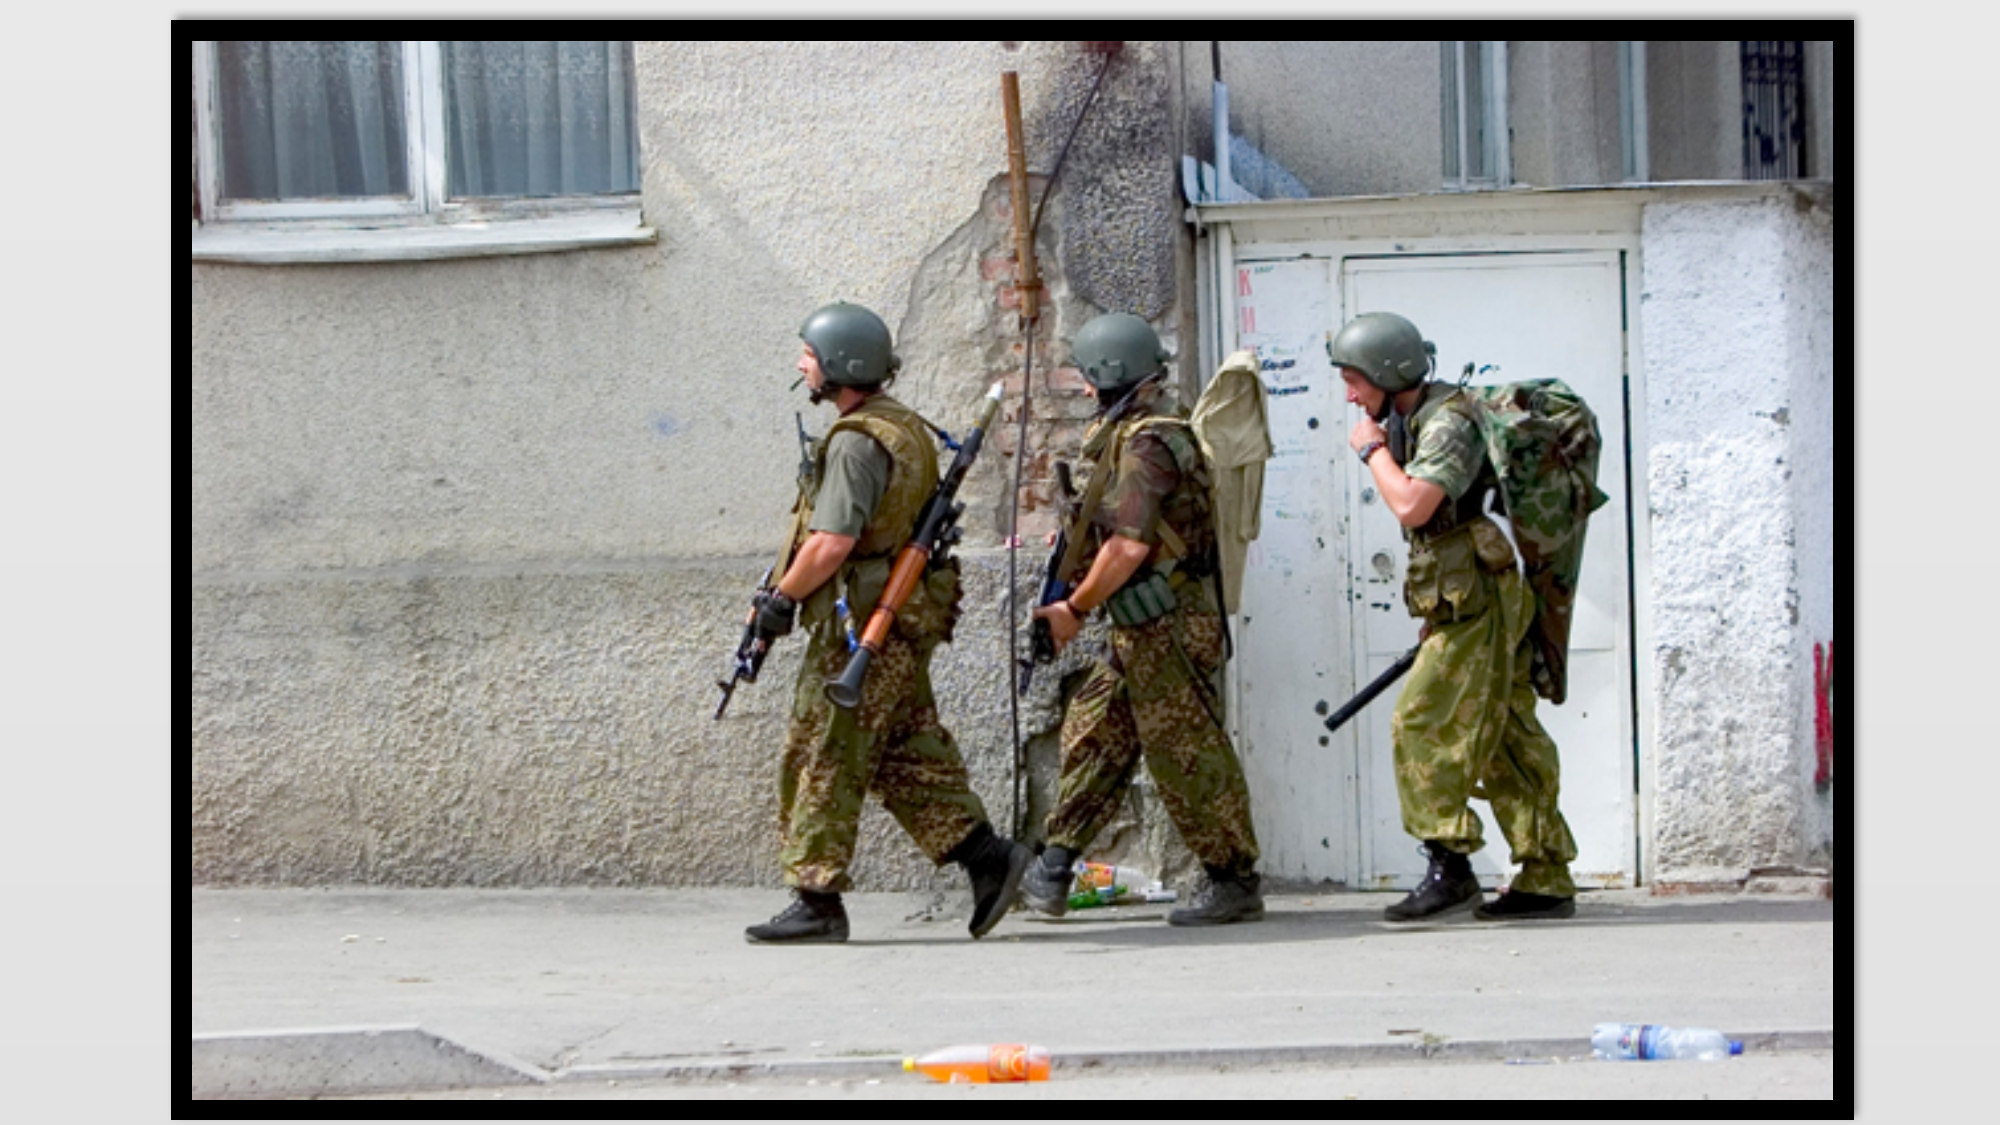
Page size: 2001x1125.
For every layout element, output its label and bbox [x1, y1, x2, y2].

picture [191, 40, 1833, 1100]
